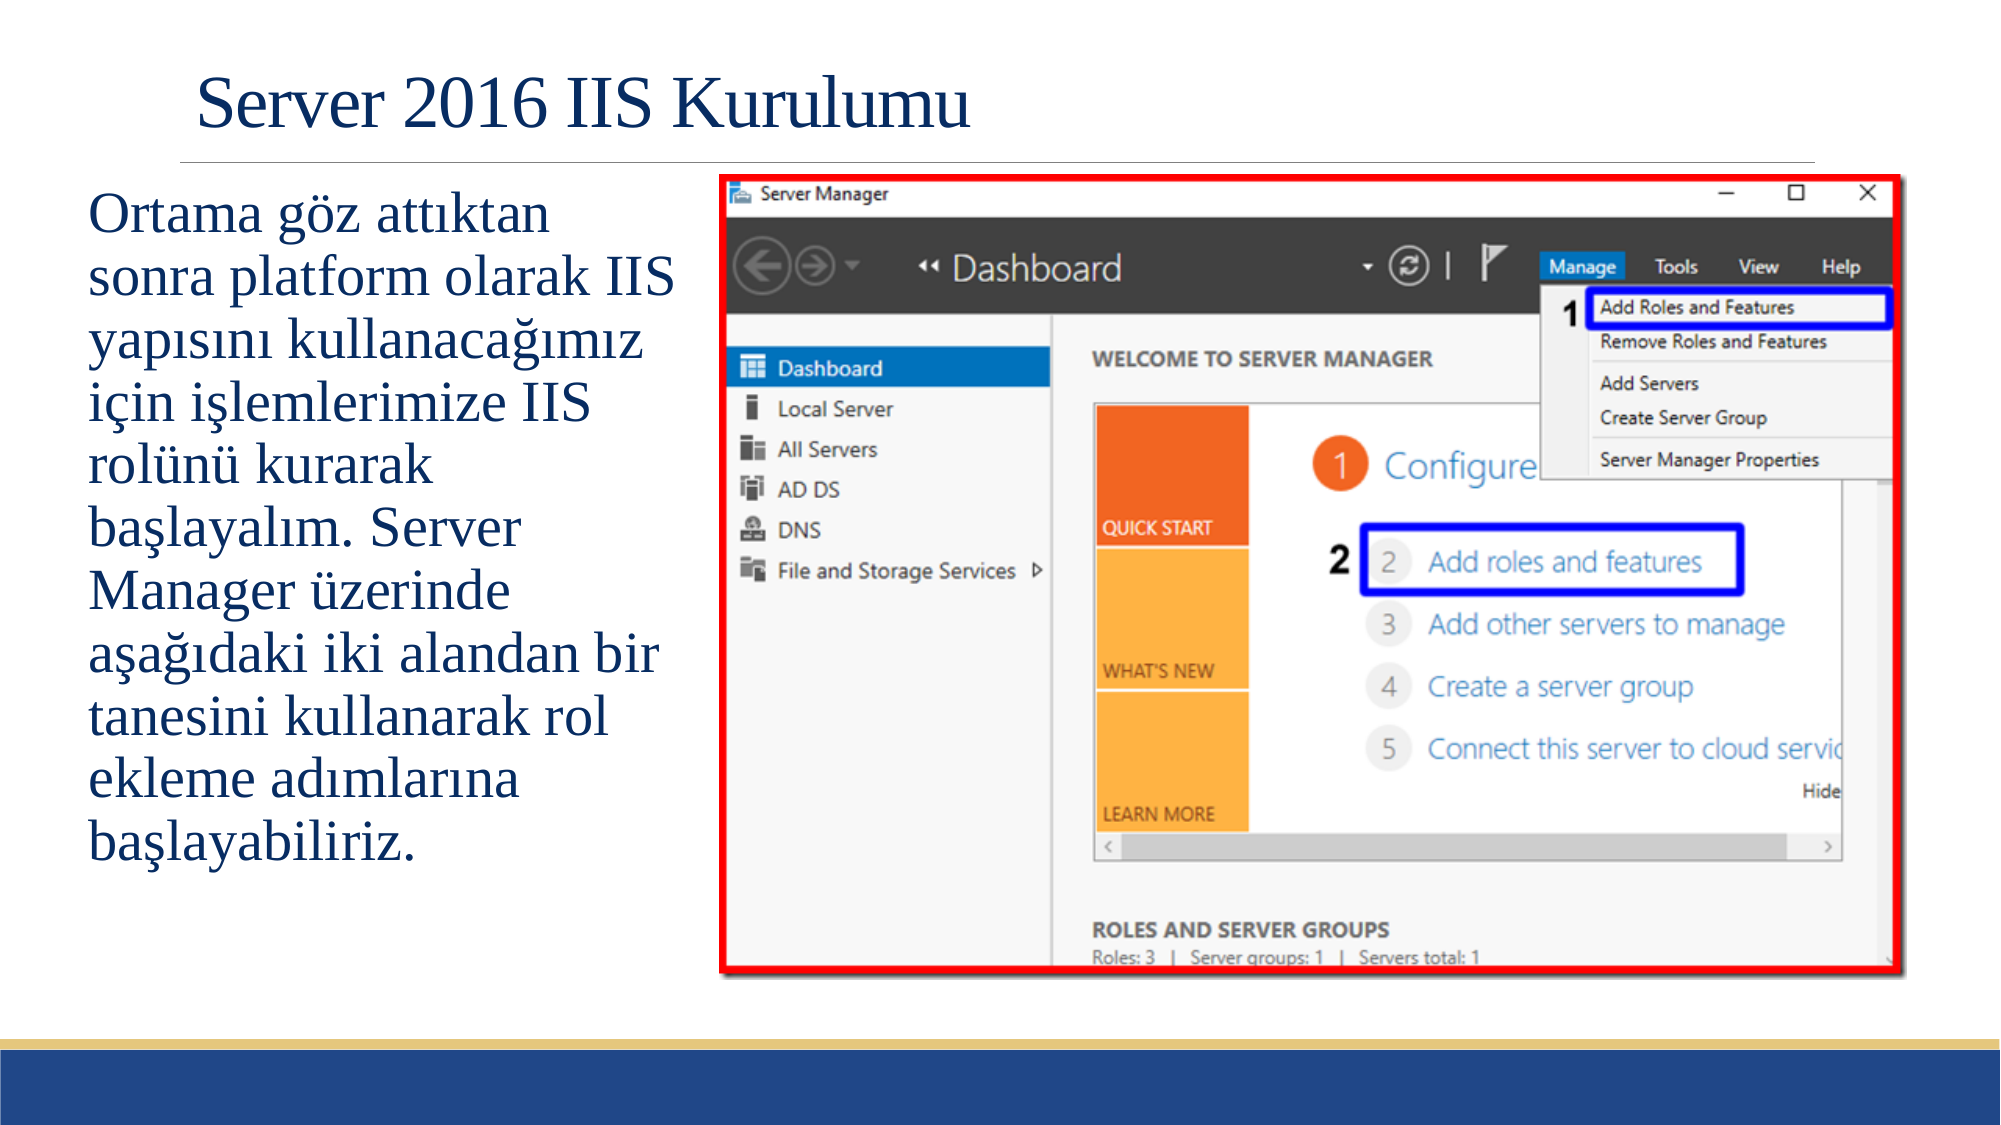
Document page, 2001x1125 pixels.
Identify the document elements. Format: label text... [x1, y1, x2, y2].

title Server 2016 IIS Kurulumu [180, 47, 1830, 150]
list Ortama göz attıktan sonra platform olarak IIS yapısını kullanacağımız için işlemlerimize IIS rolünü kurarak başlayalım. Server Manager üzerinde aşağıdaki iki alandan bir tanesini kullanarak rol ekleme adımlarına başlayabiliriz. [73, 174, 691, 1038]
picture [718, 174, 1908, 980]
